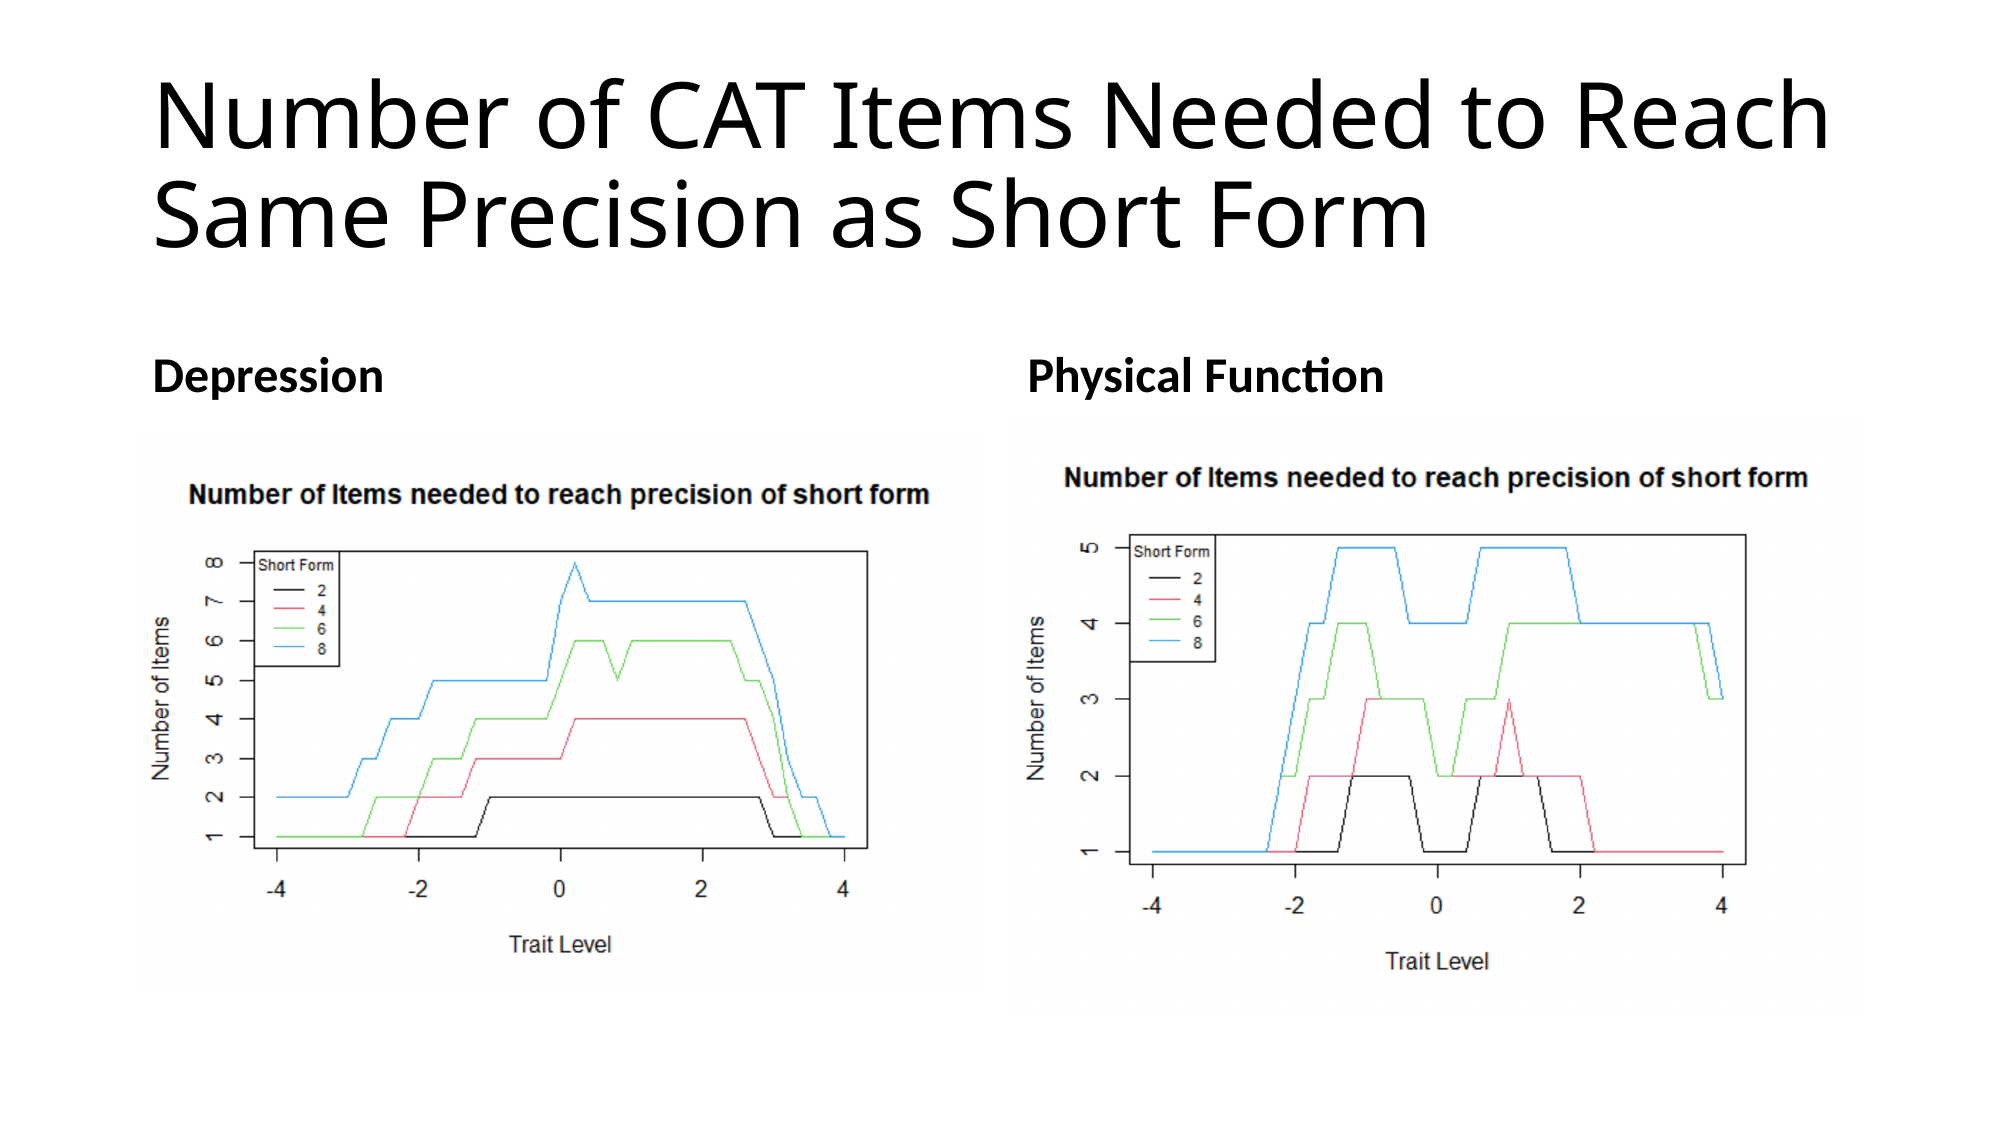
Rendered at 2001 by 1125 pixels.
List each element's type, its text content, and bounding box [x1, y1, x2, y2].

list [137, 434, 984, 992]
list Physical Function [1012, 275, 1863, 411]
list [1012, 417, 1863, 1009]
list Depression [137, 275, 984, 411]
title Number of CAT Items Needed to Reach Same Precision as Short Form [137, 59, 1863, 278]
